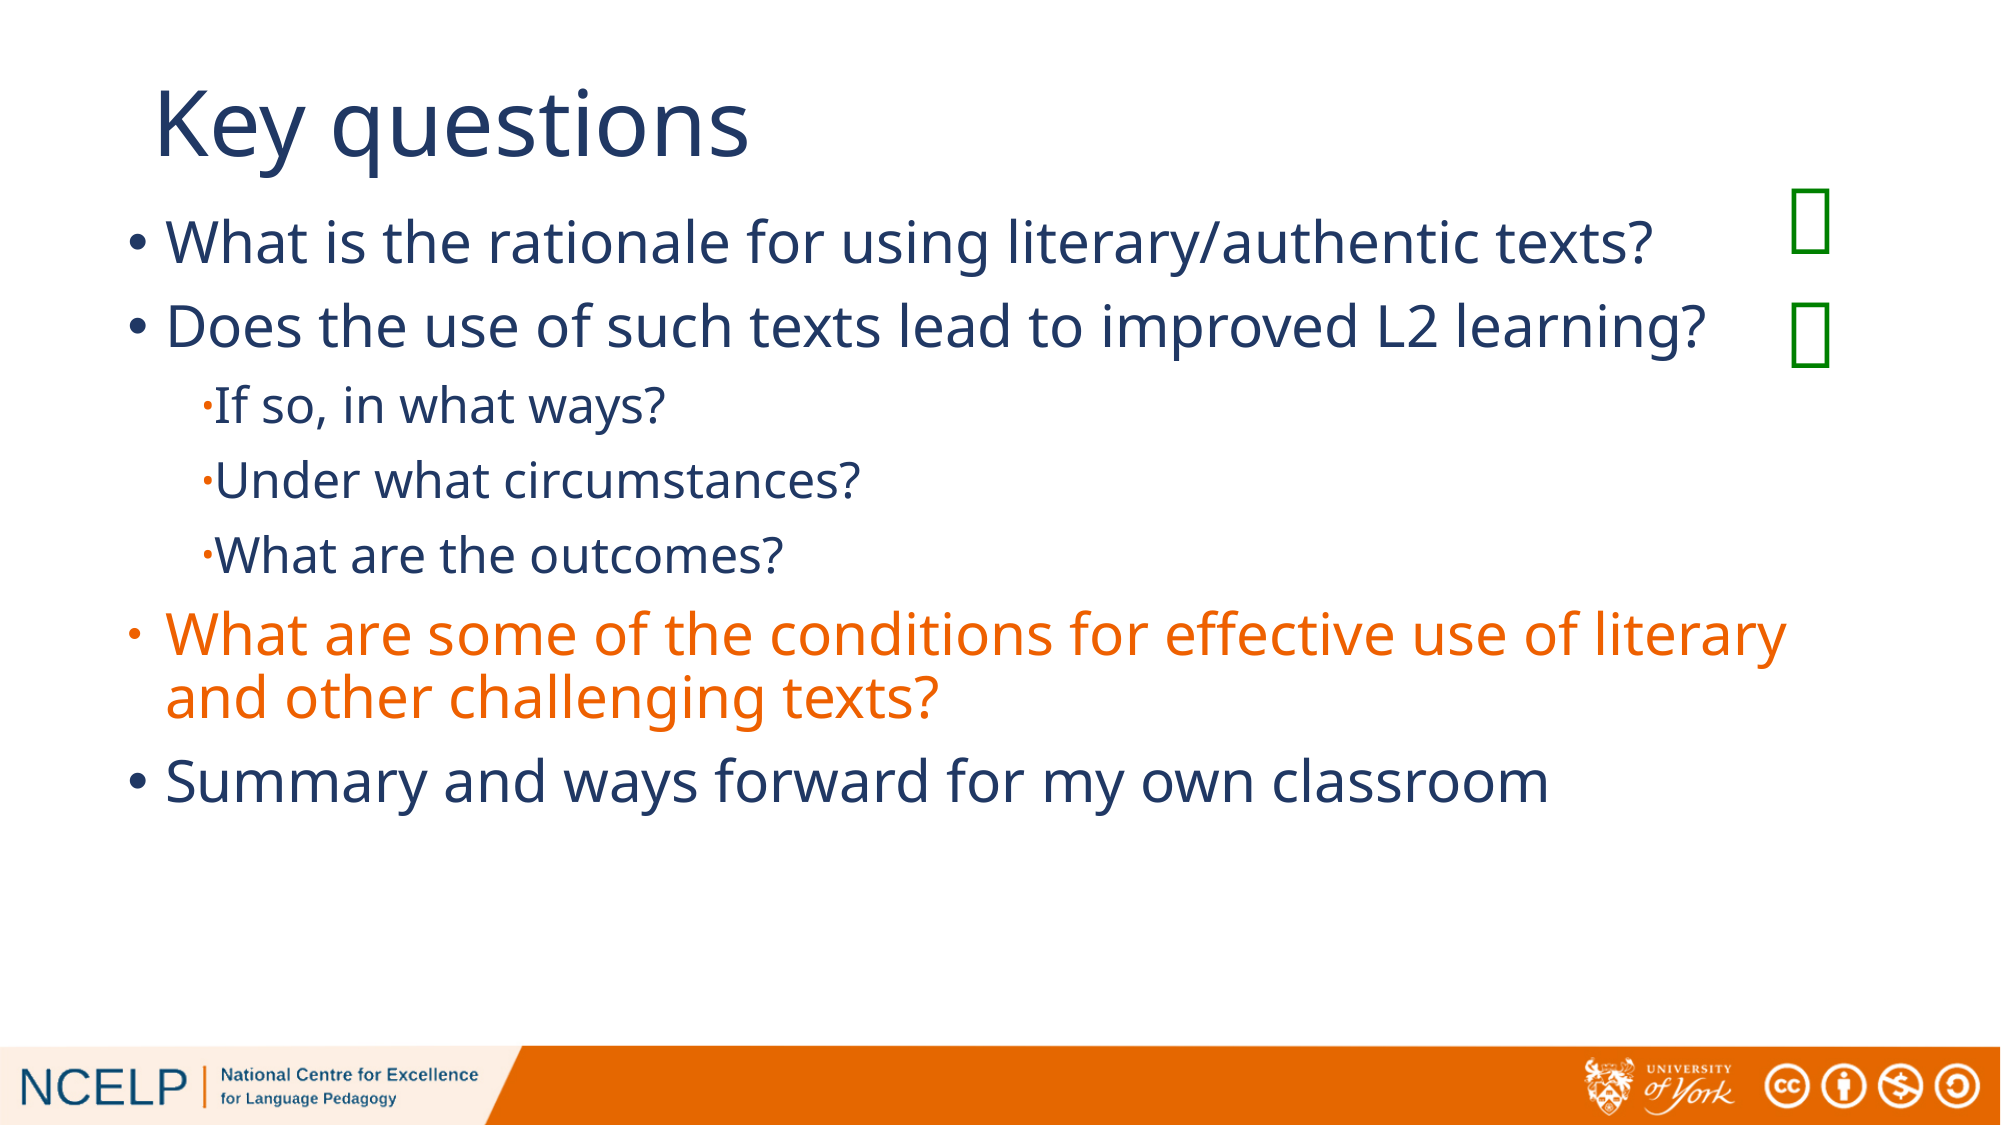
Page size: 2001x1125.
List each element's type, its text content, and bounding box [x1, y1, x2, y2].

list What is the rationale for using literary/authentic texts? Does the use of such texts lead to improved L2 learning? If so, in what ways? Under what circumstances? What are the outcomes? What are some of the conditions for effective use of literary and other challenging texts? Summary and ways forward for my own classroom [112, 205, 1838, 920]
picture [0, 0, 2001, 1125]
text_box  [1768, 281, 1854, 395]
text_box  [1768, 155, 1854, 281]
title Key questions [137, 18, 1863, 236]
